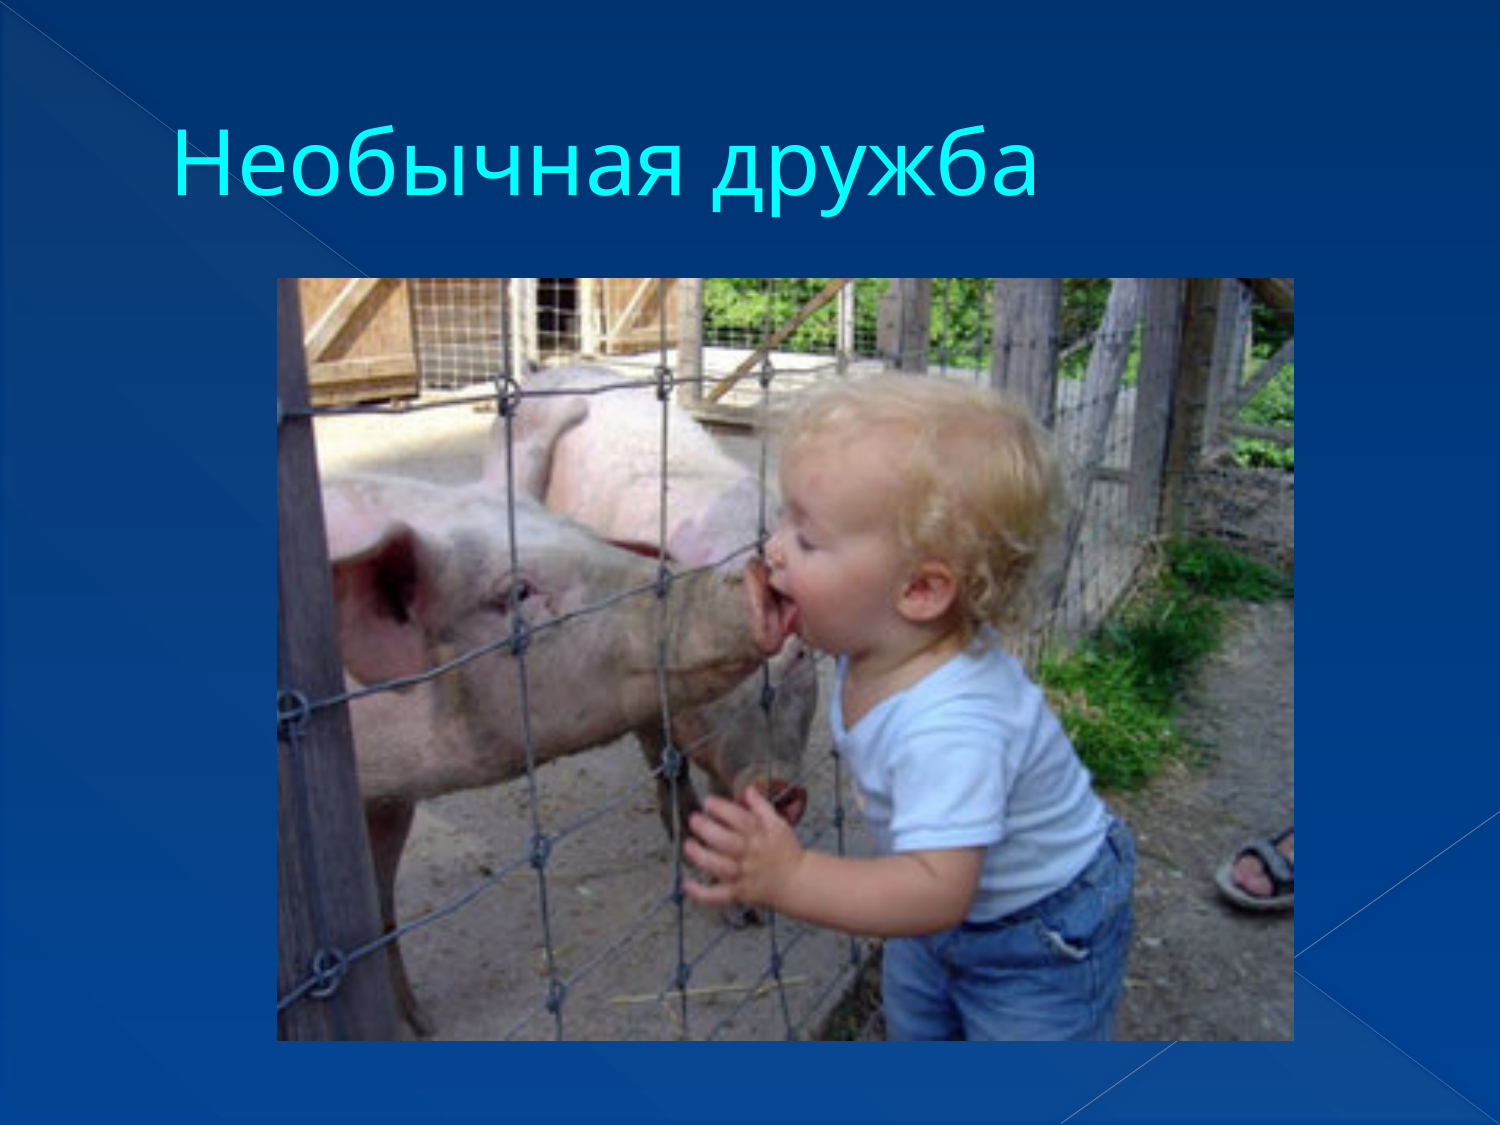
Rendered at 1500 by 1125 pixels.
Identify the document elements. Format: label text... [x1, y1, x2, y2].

title Необычная дружба [75, 43, 1425, 274]
text_box [149, 42, 1500, 231]
picture [277, 278, 1295, 1041]
